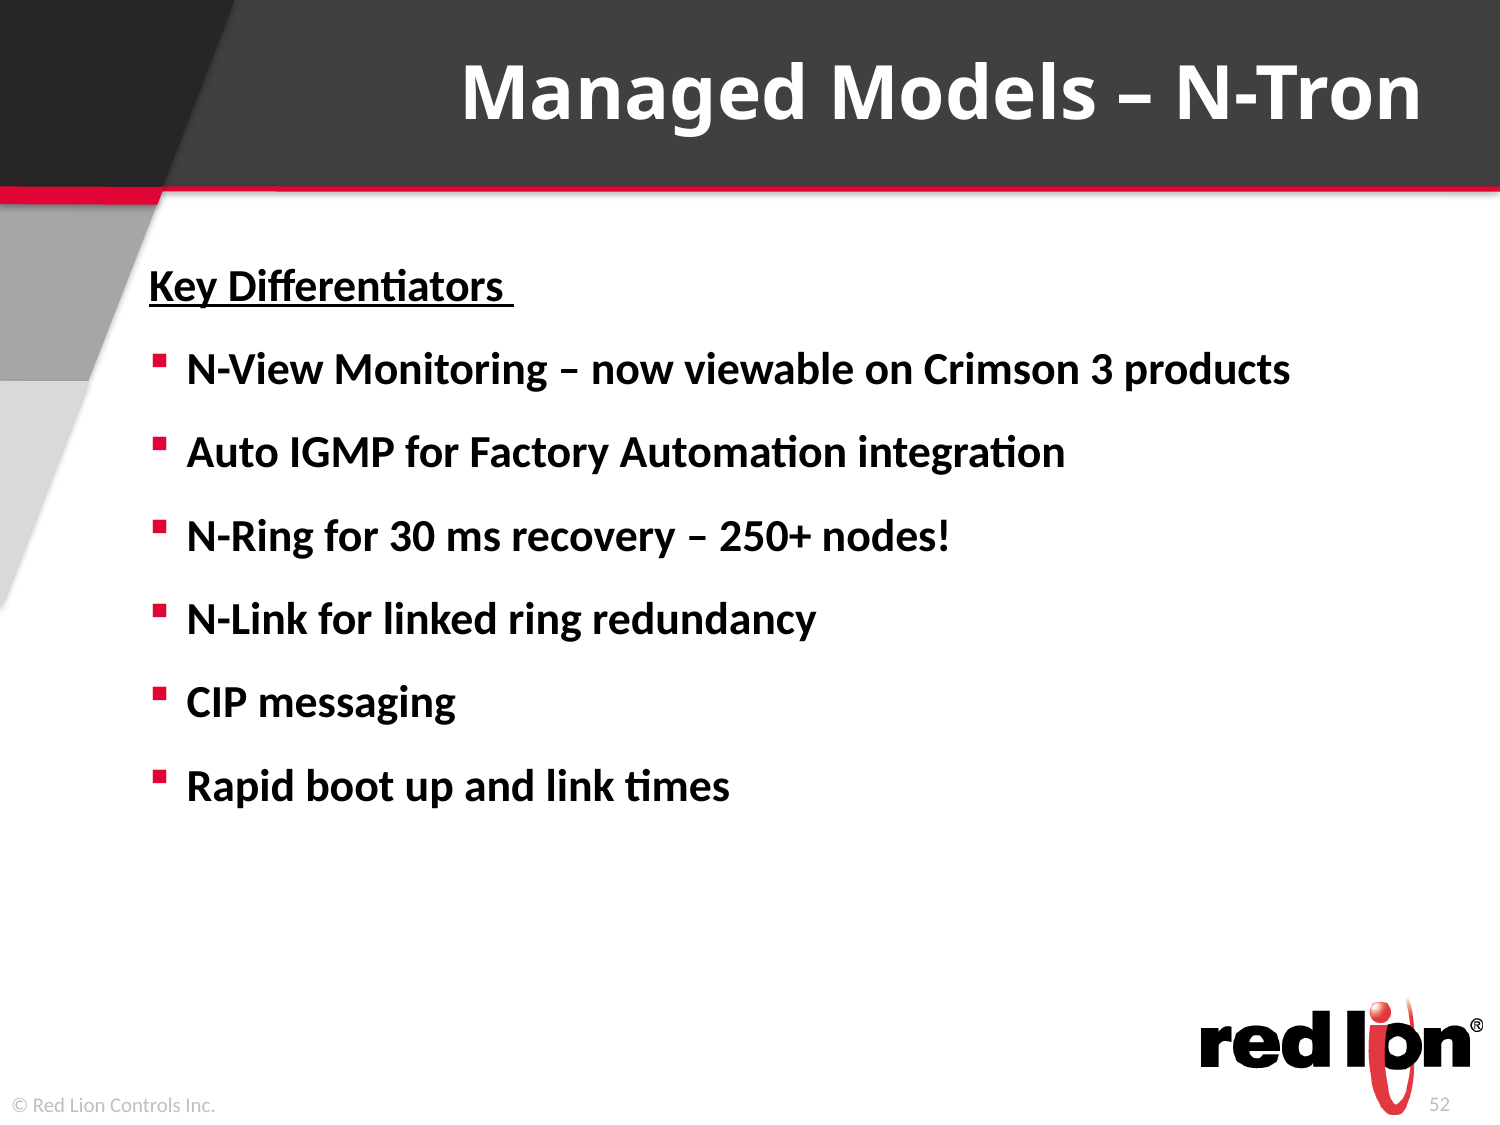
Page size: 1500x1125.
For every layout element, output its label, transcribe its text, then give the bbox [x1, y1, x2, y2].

list Key Differentiators N-View Monitoring – now viewable on Crimson 3 products Auto IGMP for Factory Automation integration N-Ring for 30 ms recovery – 250+ nodes! N-Link for linked ring redundancy CIP messaging Rapid boot up and link times [134, 257, 1424, 985]
picture [1201, 995, 1483, 1115]
list Managed Models – N-Tron [46, 33, 1459, 146]
